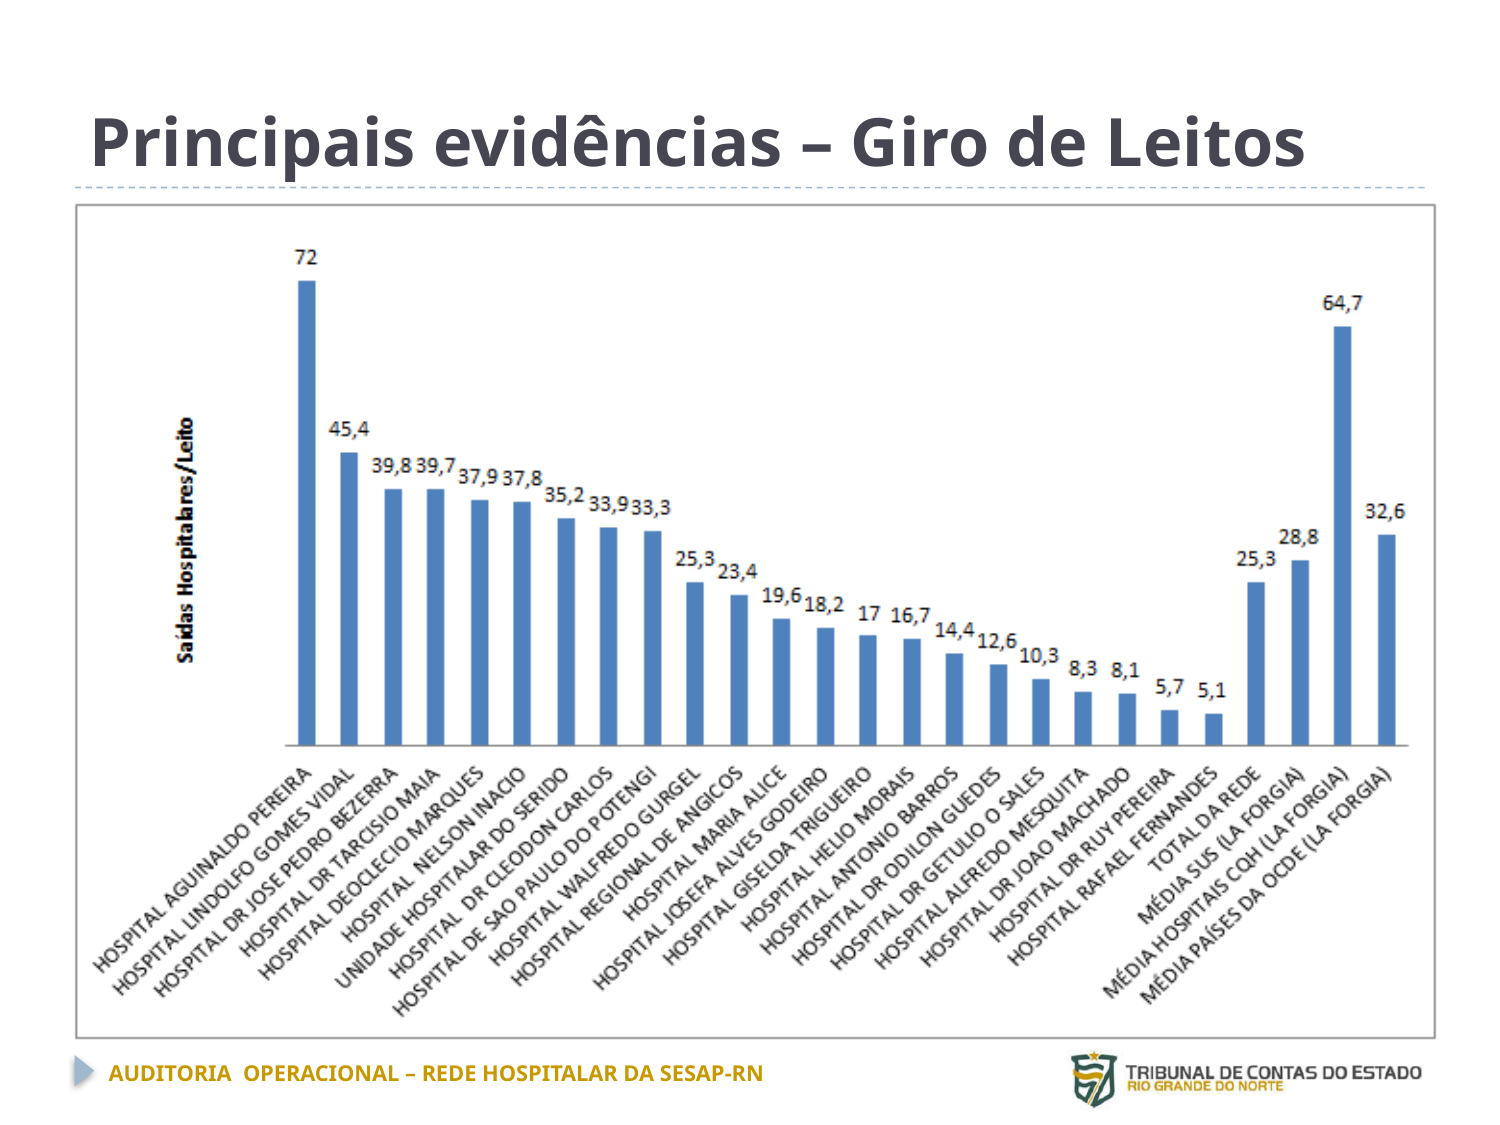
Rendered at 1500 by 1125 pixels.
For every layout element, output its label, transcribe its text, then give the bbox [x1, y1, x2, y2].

title Principais evidências – Giro de Leitos [75, 24, 1425, 188]
text_box AUDITORIA OPERACIONAL – REDE HOSPITALAR DA SESAP-RN [93, 1055, 1032, 1094]
picture [1066, 1047, 1423, 1112]
picture [70, 198, 1442, 1044]
